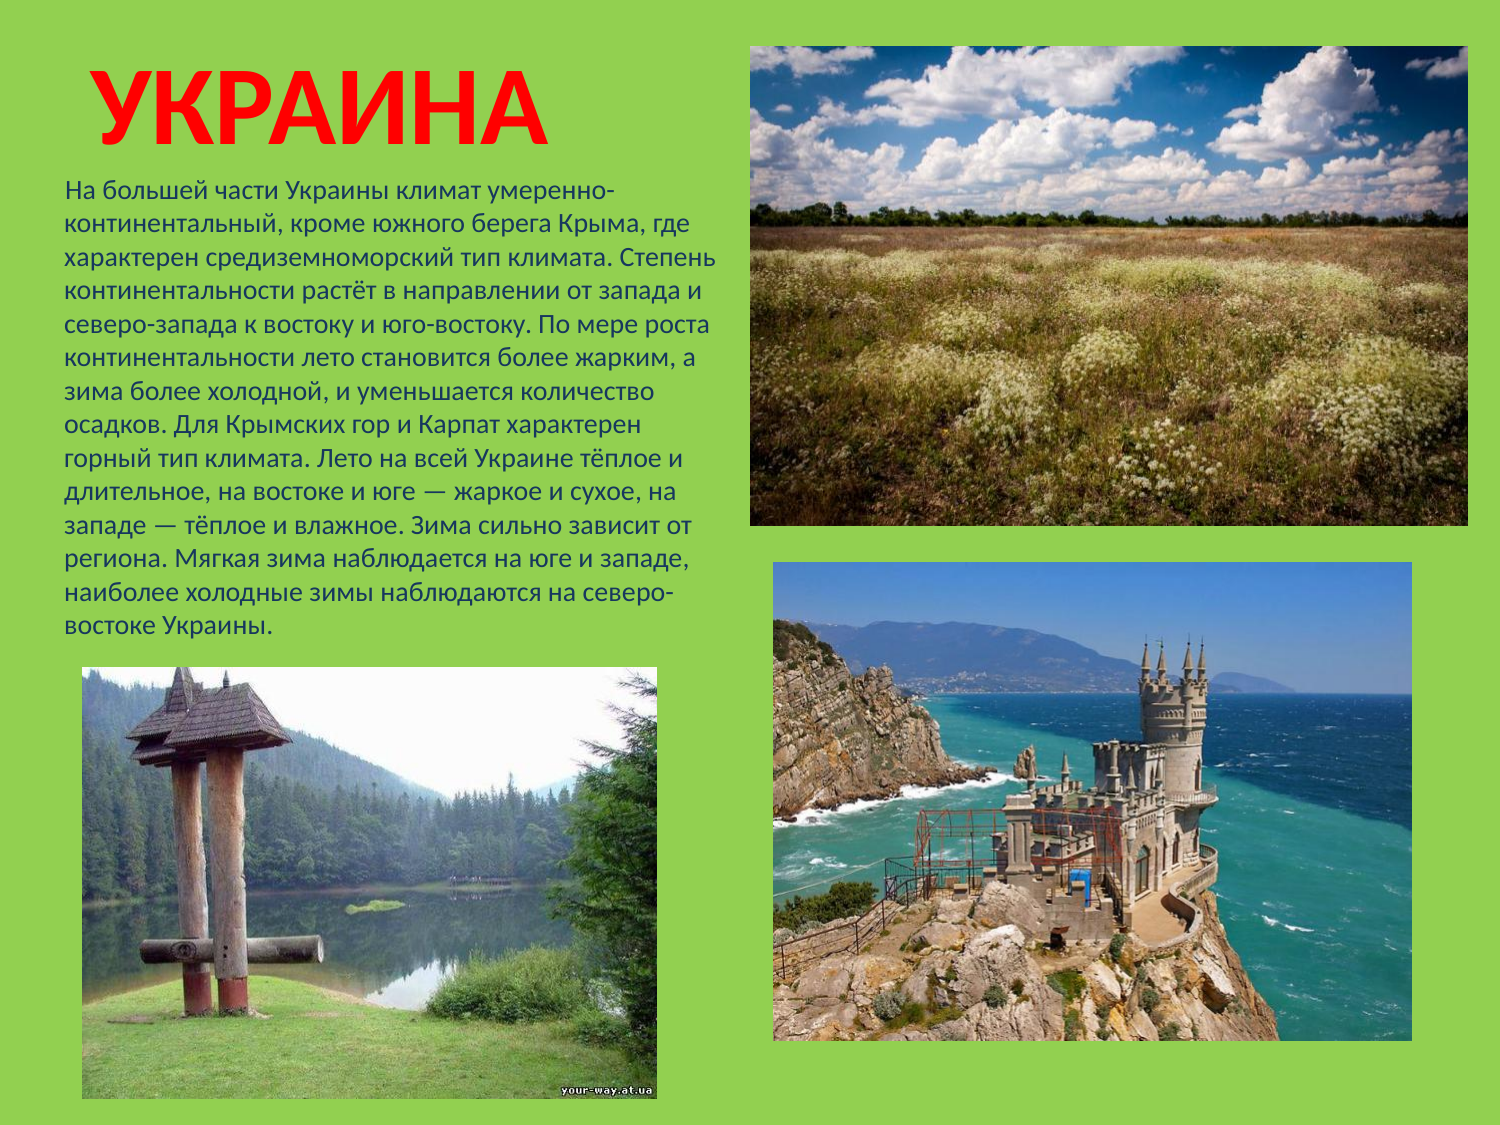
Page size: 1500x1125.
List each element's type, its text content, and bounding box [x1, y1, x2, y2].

picture [773, 562, 1412, 1041]
list На большей части Украины климат умеренно-континентальный, кроме южного берега Крыма, где характерен средиземноморский тип климата. Степень континентальности растёт в направлении от запада и северо-запада к востоку и юго-востоку. По мере роста континентальности лето становится более жарким, а зима более холодной, и уменьшается количество осадков. Для Крымских гор и Карпат характерен горный тип климата. Лето на всей Украине тёплое и длительное, на востоке и юге — жаркое и сухое, на западе — тёплое и влажное. Зима сильно зависит от региона. Мягкая зима наблюдается на юге и западе, наиболее холодные зимы наблюдаются на северо-востоке Украины. [0, 164, 738, 680]
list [749, 46, 1468, 526]
title УКРАИНА [75, 23, 645, 164]
picture [81, 667, 658, 1100]
